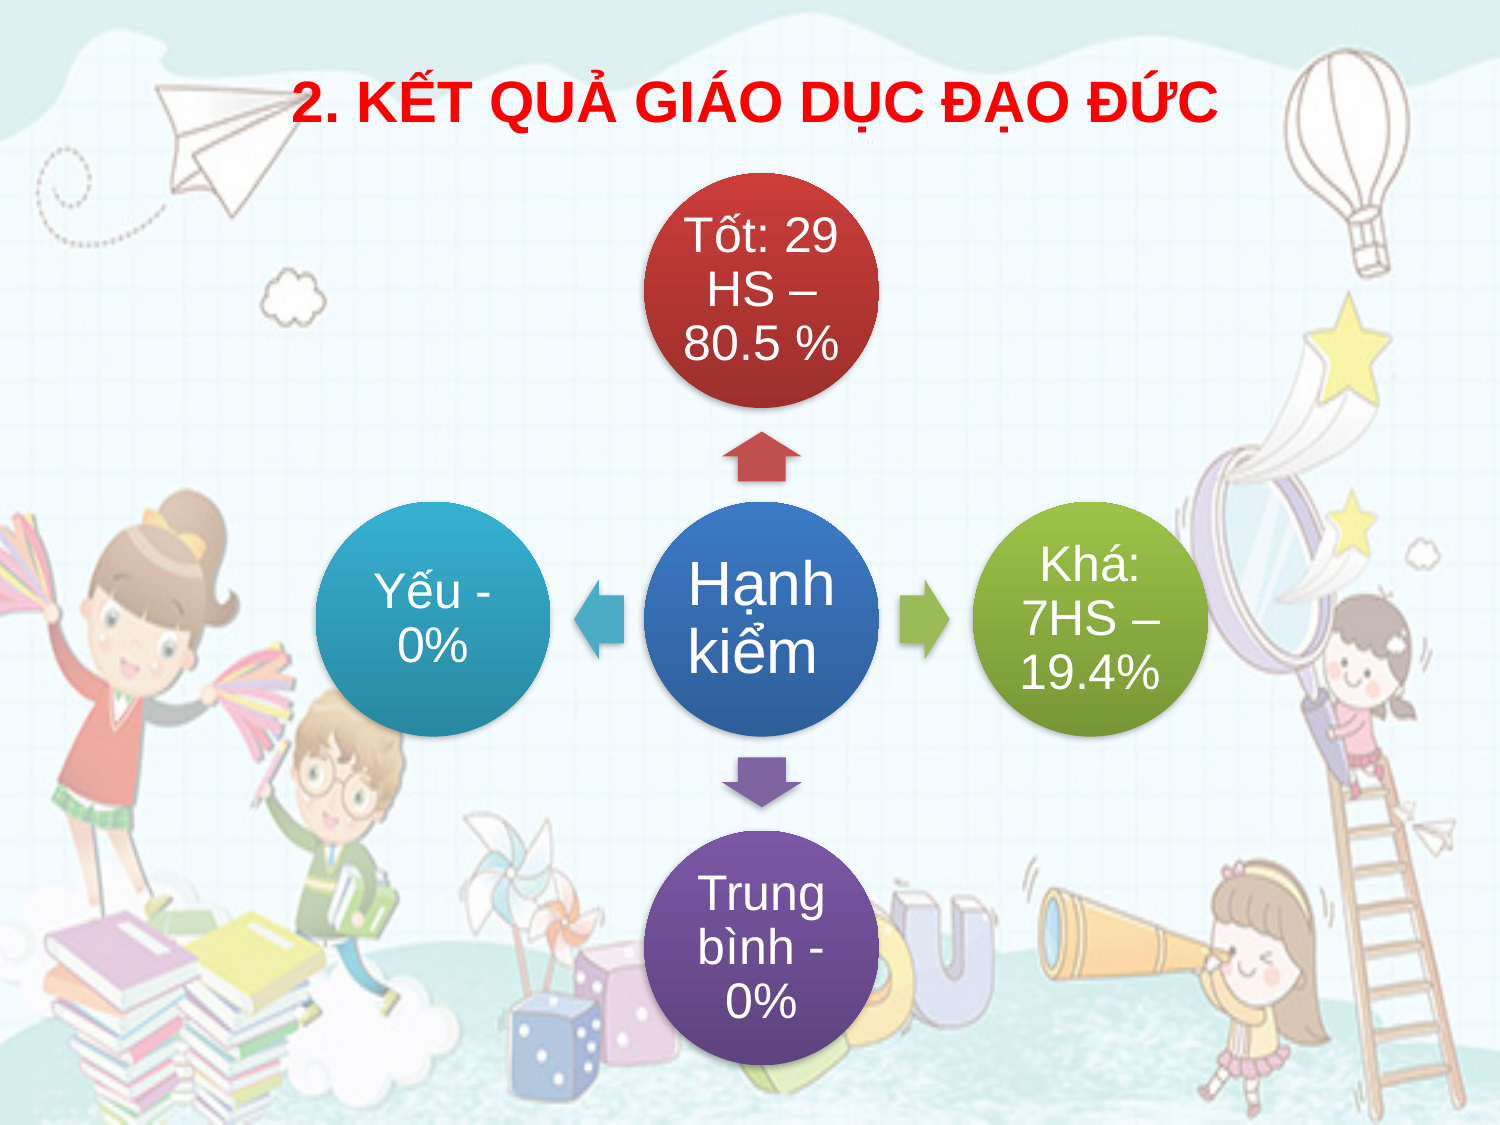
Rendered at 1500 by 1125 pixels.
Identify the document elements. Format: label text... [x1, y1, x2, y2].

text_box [206, 172, 1318, 1067]
text_box 2. KẾT QUẢ GIÁO DỤC ĐẠO ĐỨC [182, 57, 1329, 142]
